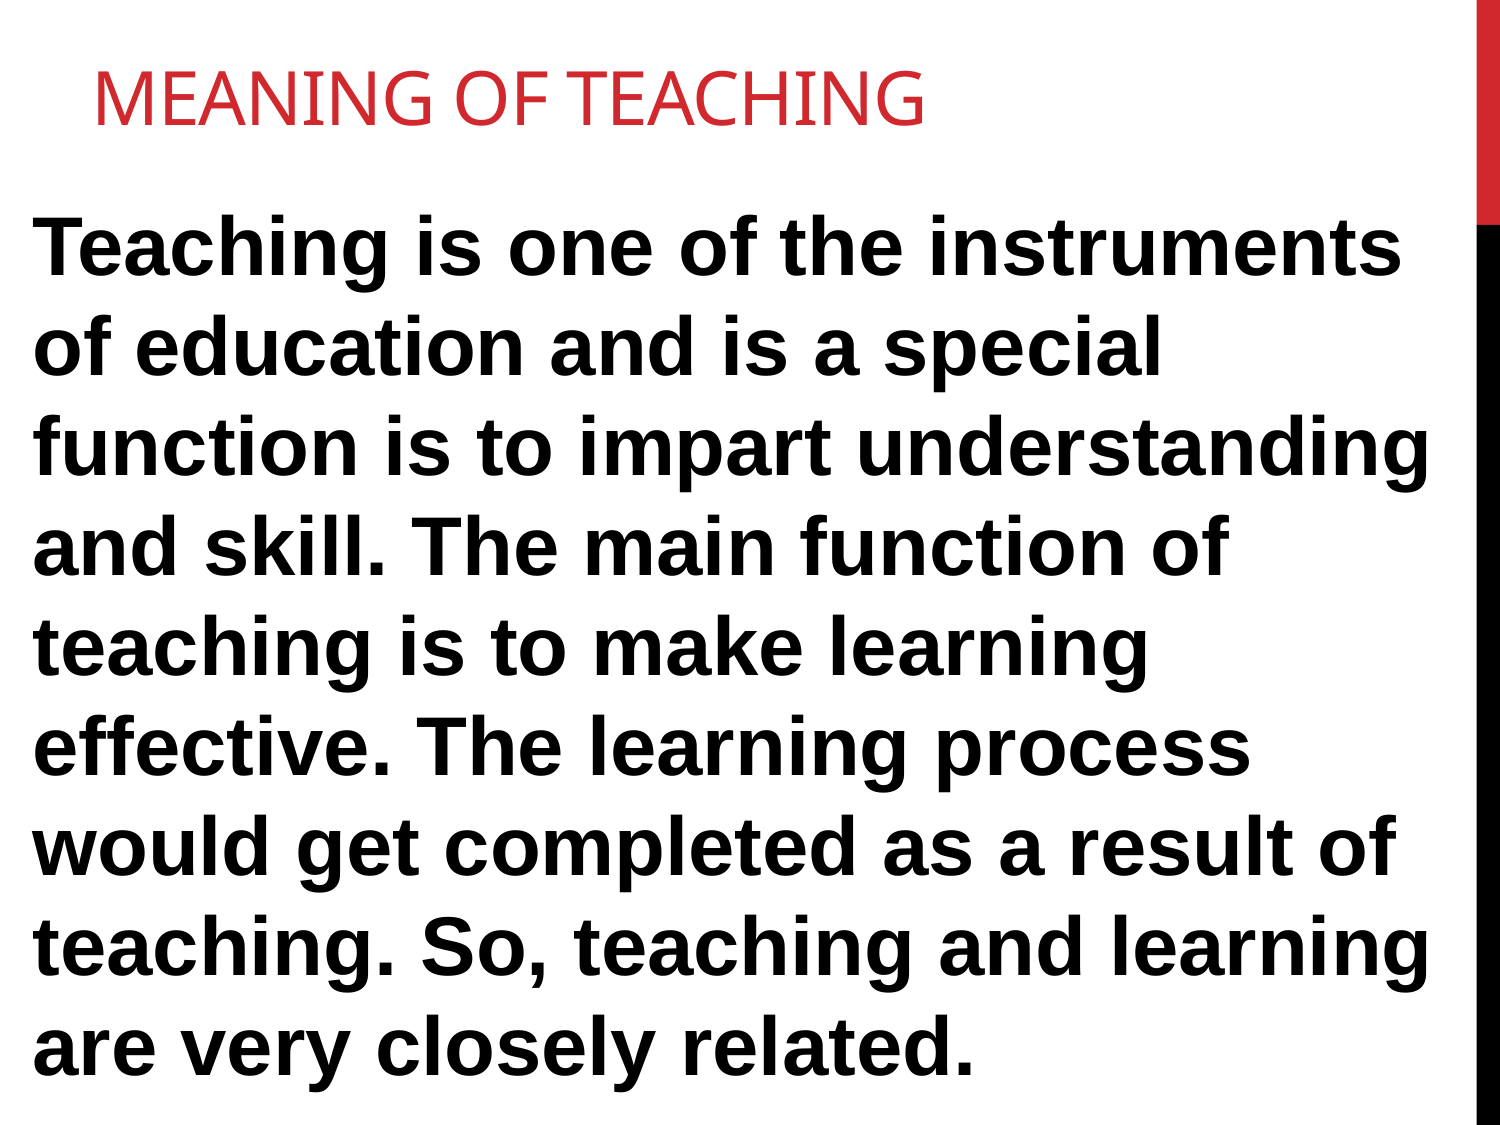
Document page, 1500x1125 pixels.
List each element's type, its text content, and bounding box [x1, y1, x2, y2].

title Meaning of teaching [76, 42, 1427, 184]
list Teaching is one of the instruments of education and is a special function is to impart understanding and skill. The main function of teaching is to make learning effective. The learning process would get completed as a result of teaching. So, teaching and learning are very closely related. [17, 184, 1500, 1094]
